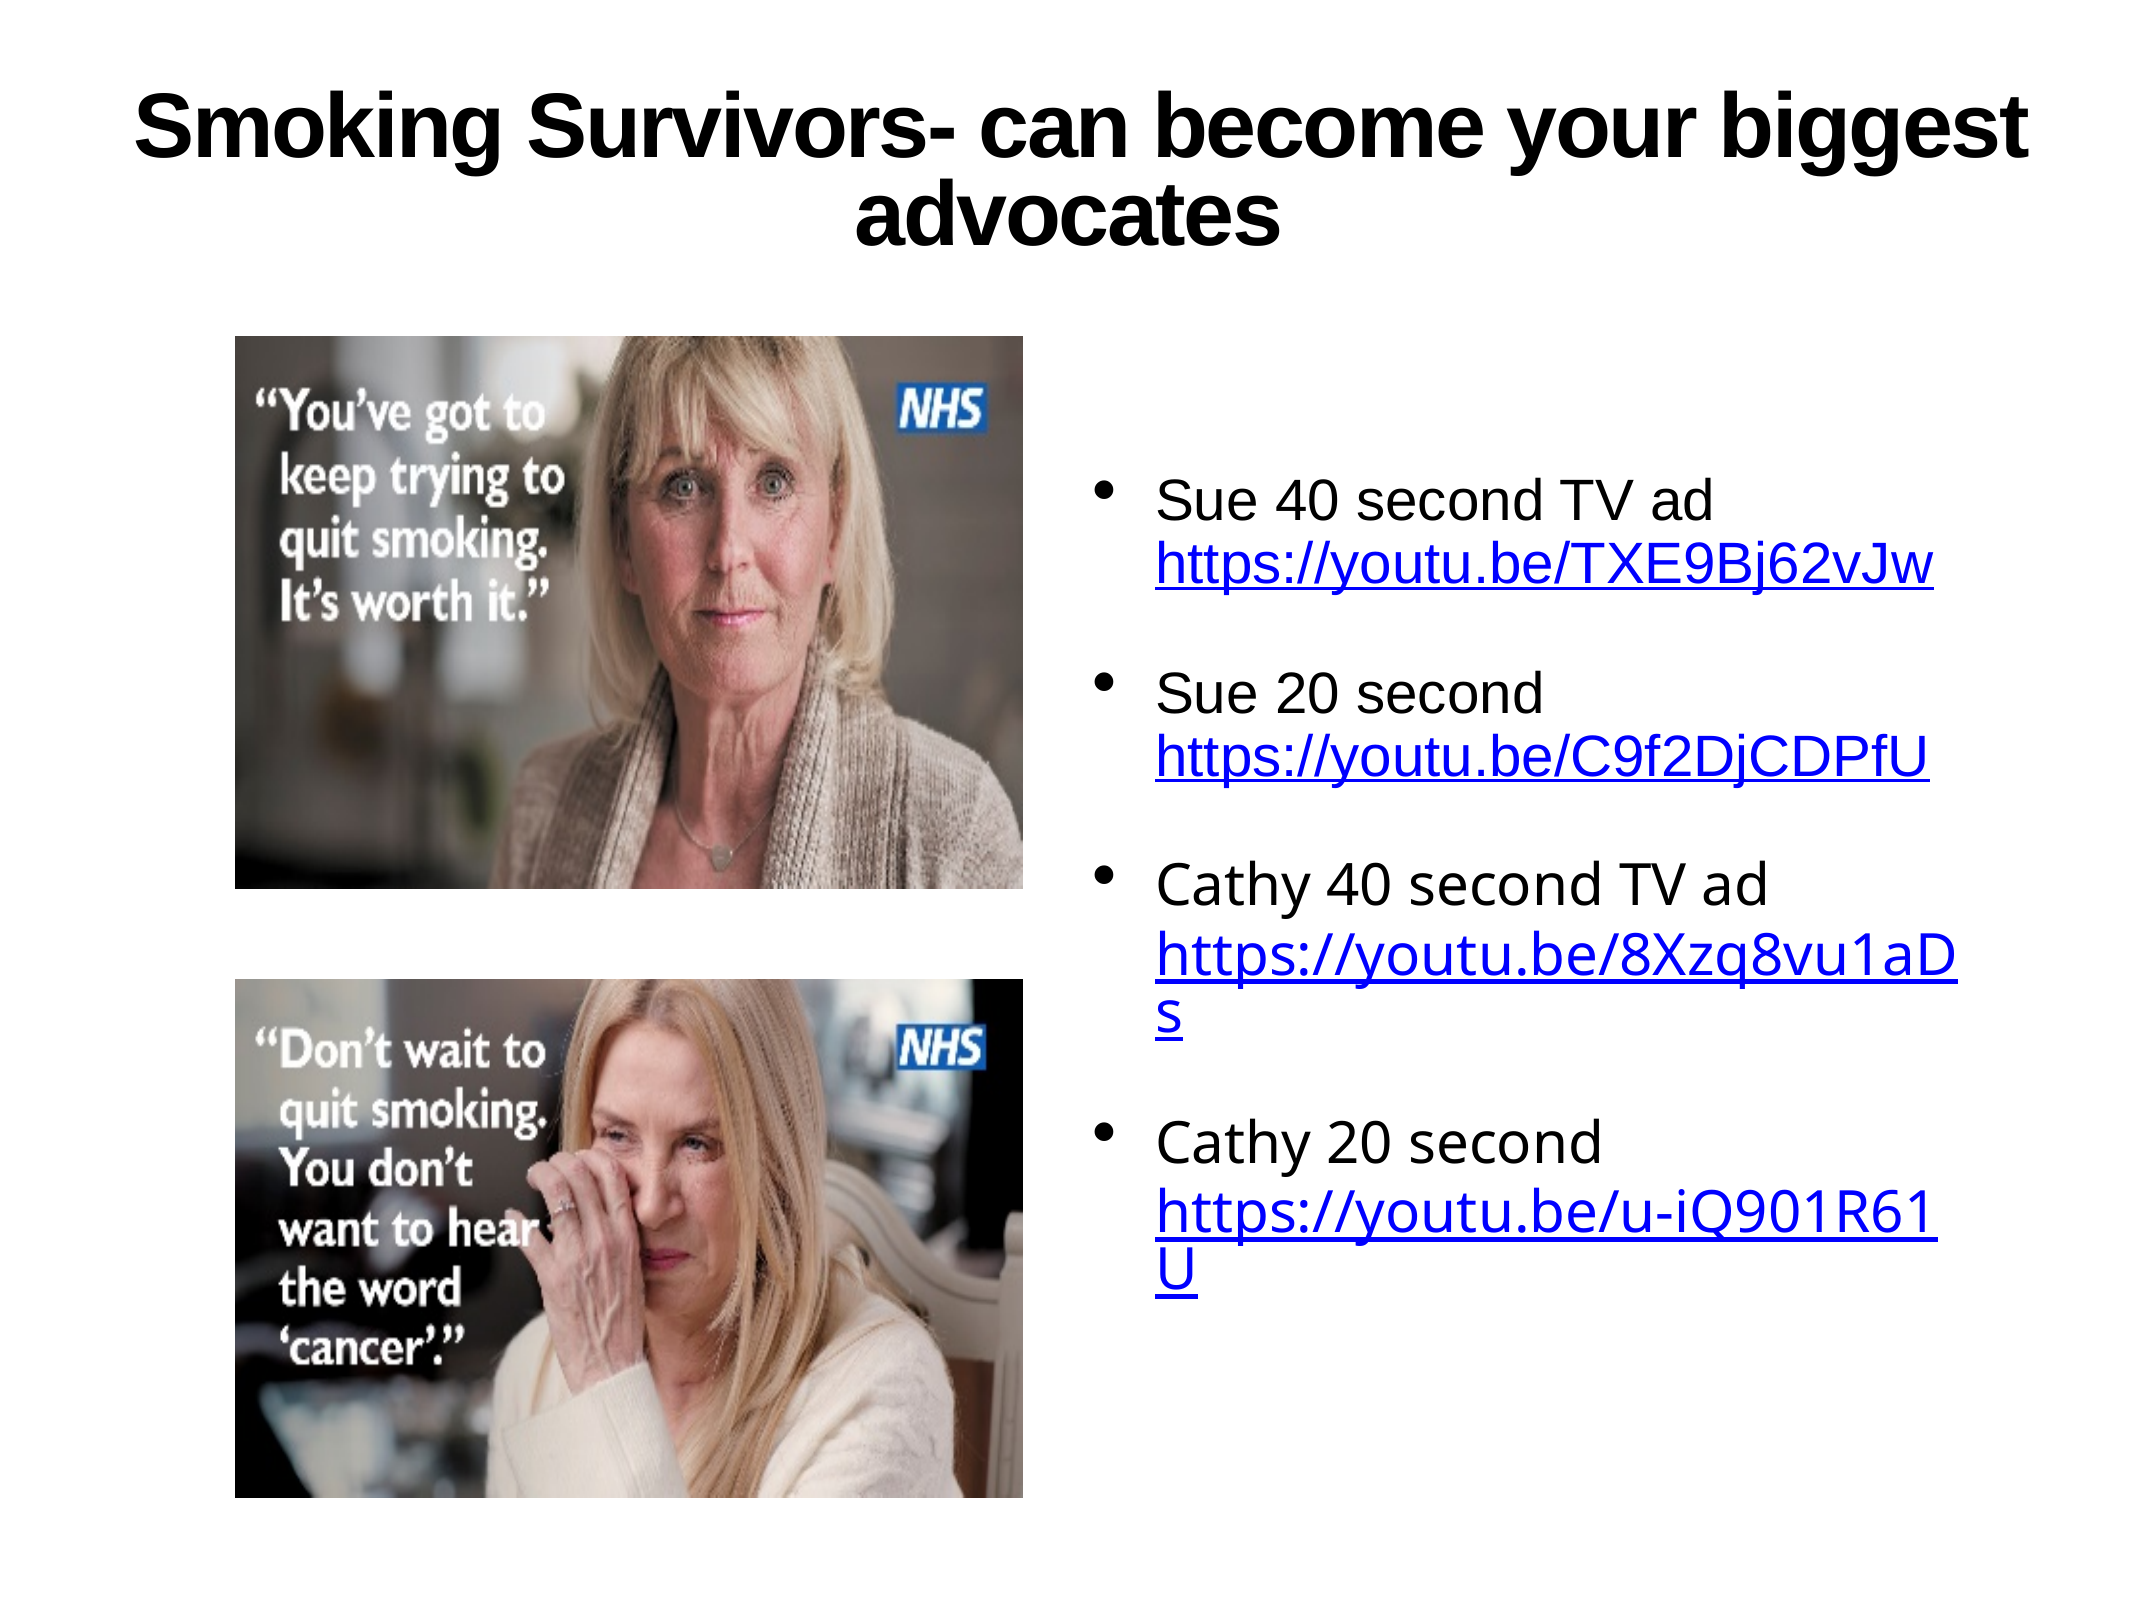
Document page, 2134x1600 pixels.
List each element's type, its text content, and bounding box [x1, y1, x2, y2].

list Sue 40 second TV ad https://youtu.be/TXE9Bj62vJw Sue 20 second https://youtu.be/C9f2DjCDPfU Cathy 40 second TV ad https://youtu.be/8Xzq8vu1aDs Cathy 20 second https://youtu.be/u-iQ901R61U [1083, 461, 1974, 1423]
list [235, 336, 1023, 889]
picture [235, 979, 1023, 1498]
title Smoking Survivors- can become your biggest advocates [85, 78, 2076, 247]
